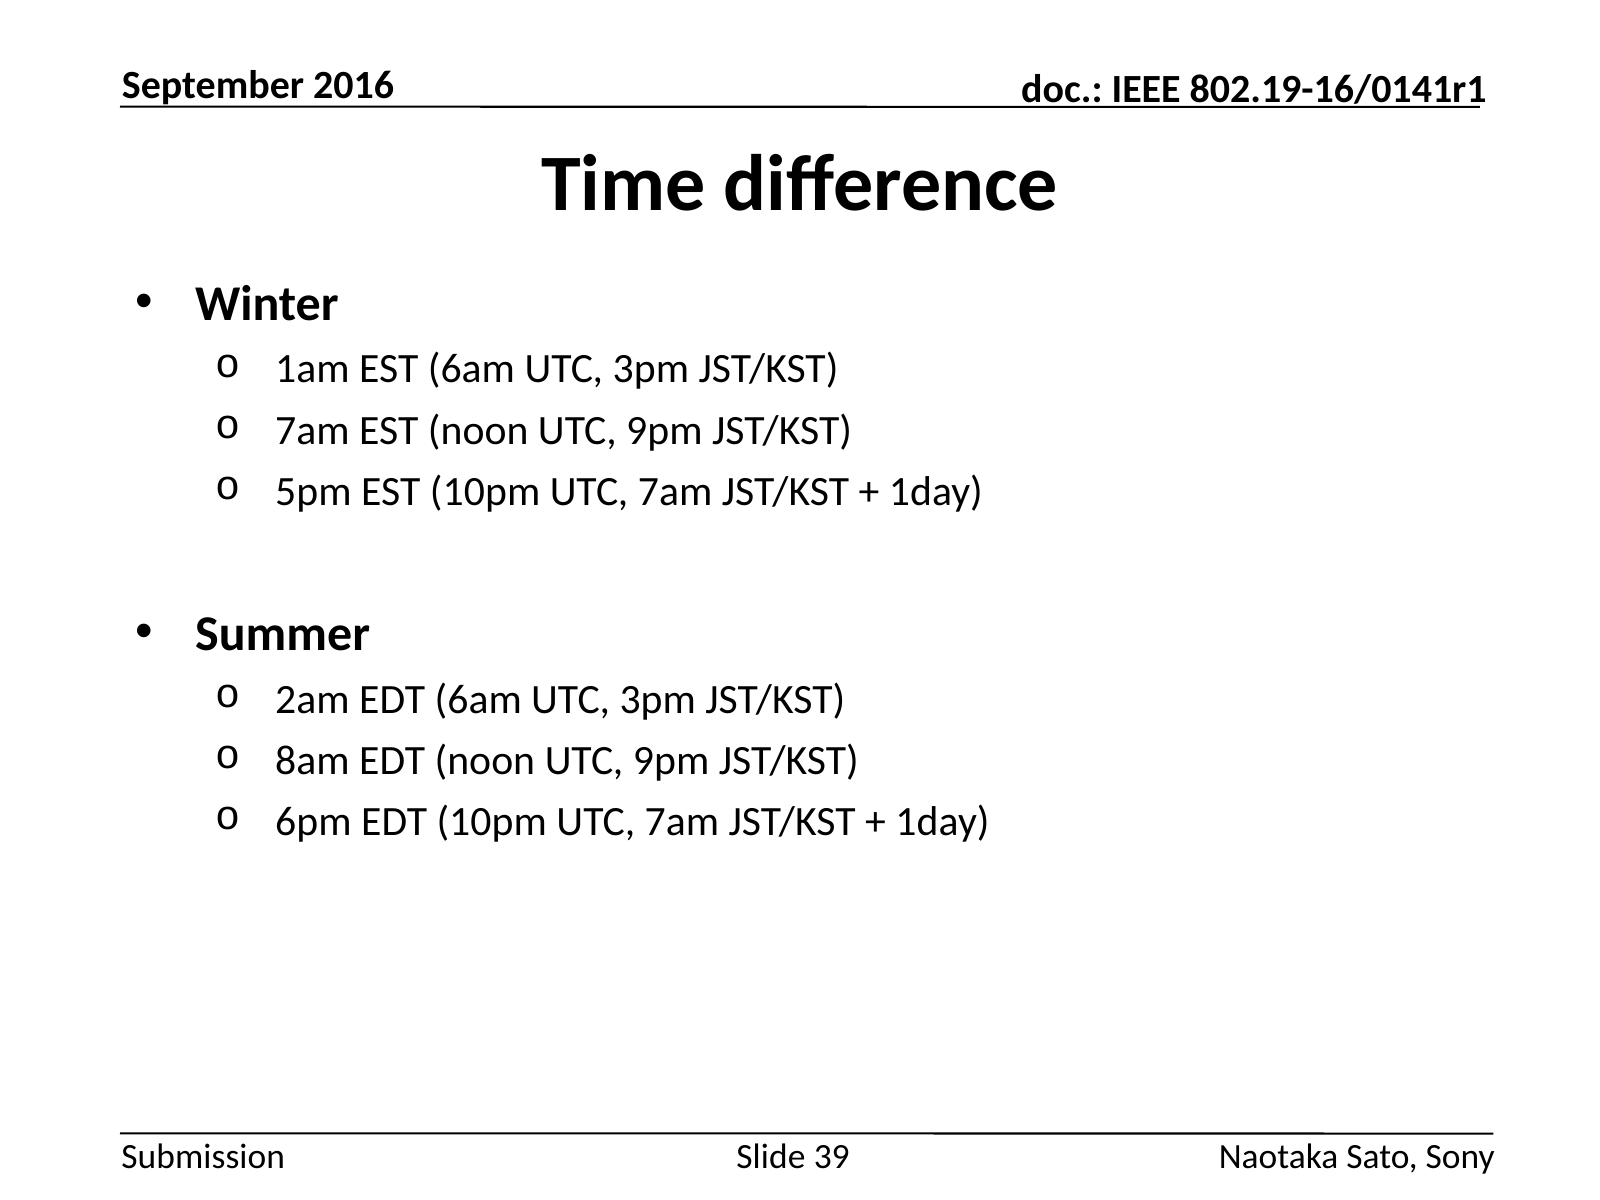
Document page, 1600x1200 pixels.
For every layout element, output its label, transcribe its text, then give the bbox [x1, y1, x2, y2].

list Winter 1am EST (6am UTC, 3pm JST/KST) 7am EST (noon UTC, 9pm JST/KST) 5pm EST (10pm UTC, 7am JST/KST + 1day) Summer 2am EDT (6am UTC, 3pm JST/KST) 8am EDT (noon UTC, 9pm JST/KST) 6pm EDT (10pm UTC, 7am JST/KST + 1day) [119, 262, 1480, 1126]
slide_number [121, 58, 451, 107]
title Time difference [119, 119, 1480, 238]
slide_number Slide 39 [733, 1132, 854, 1197]
footer Naotaka Sato, Sony [937, 1132, 1495, 1174]
